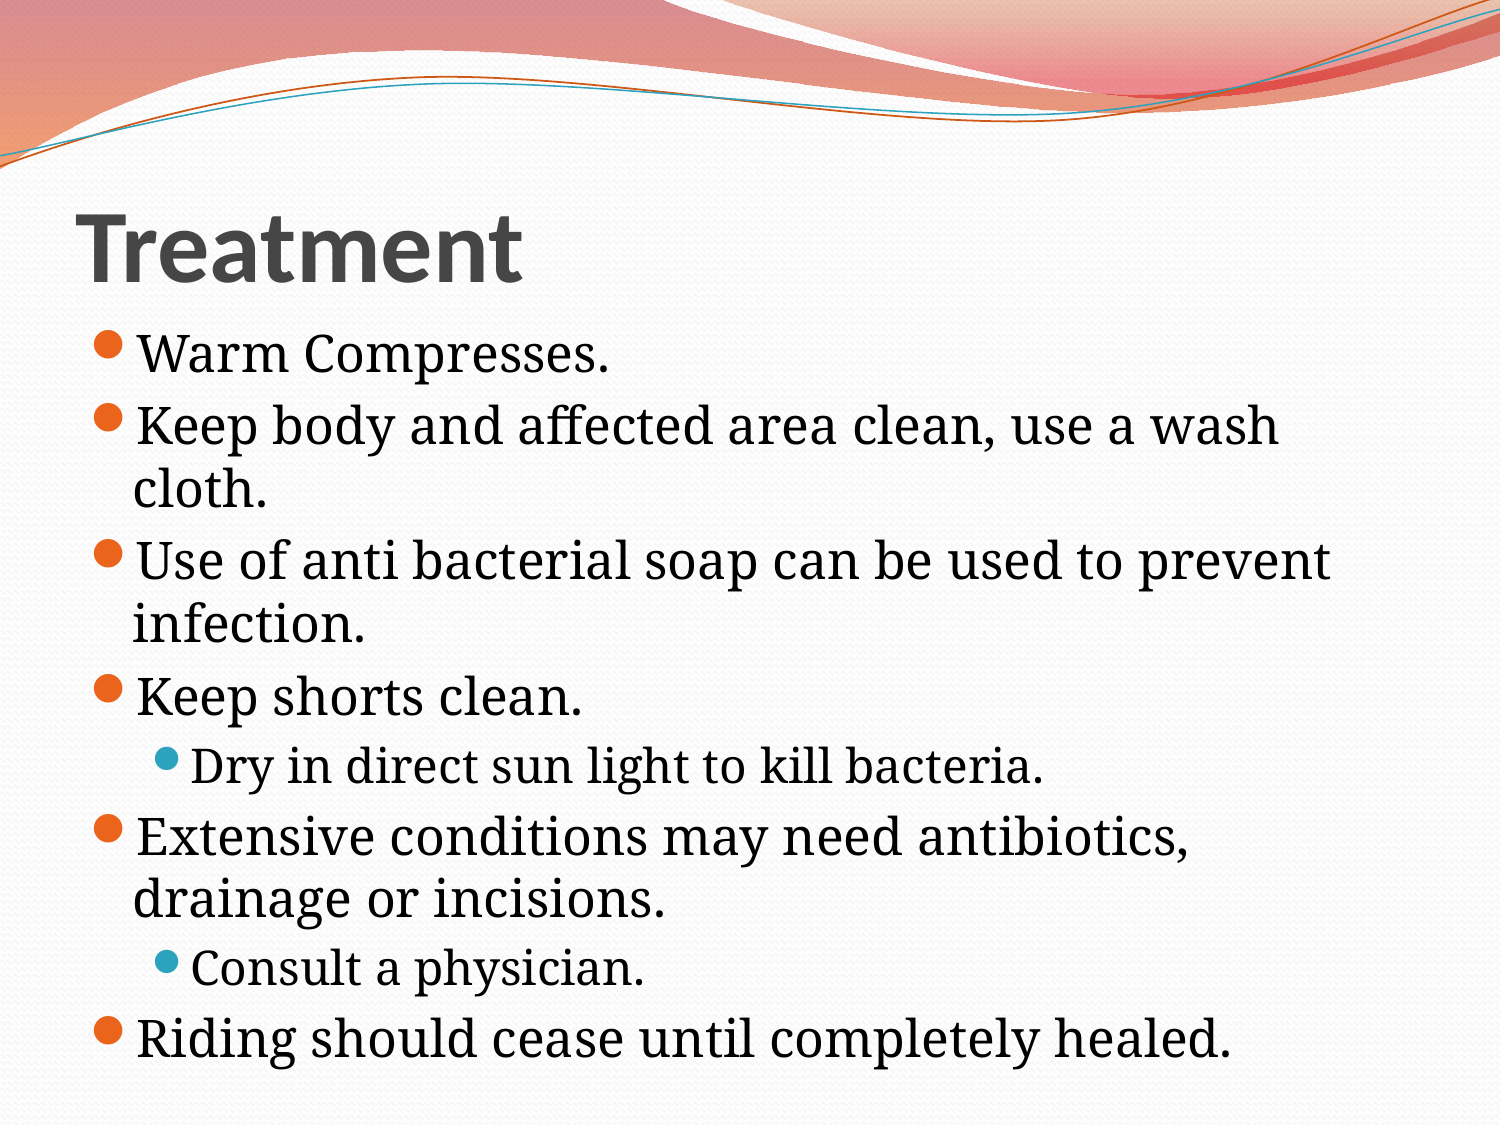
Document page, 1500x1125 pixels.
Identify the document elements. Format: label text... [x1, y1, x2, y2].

title Treatment [75, 115, 1425, 303]
list Warm Compresses. Keep body and affected area clean, use a wash cloth. Use of anti bacterial soap can be used to prevent infection. Keep shorts clean. Dry in direct sun light to kill bacteria. Extensive conditions may need antibiotics, drainage or incisions. Consult a physician. Riding should cease until completely healed. [75, 312, 1425, 1083]
